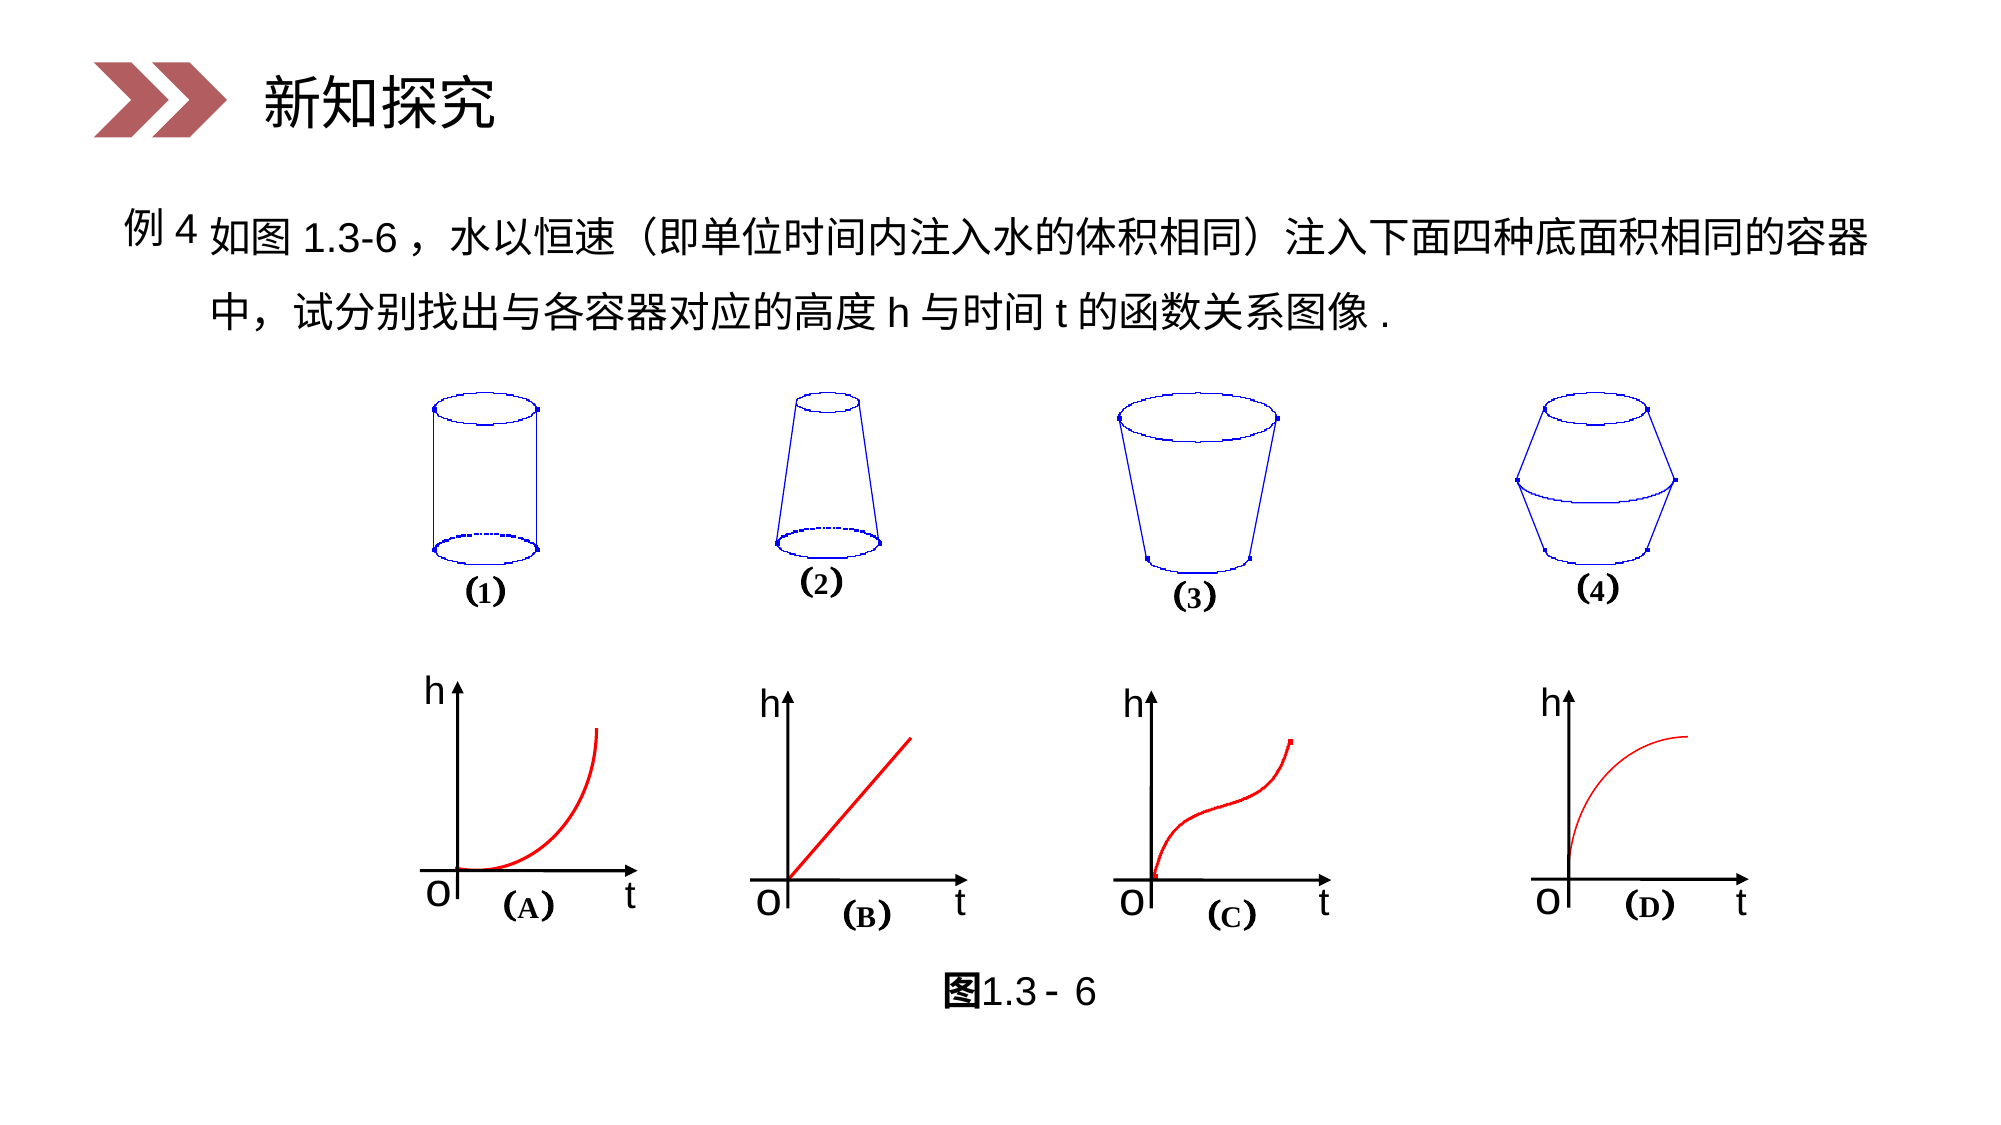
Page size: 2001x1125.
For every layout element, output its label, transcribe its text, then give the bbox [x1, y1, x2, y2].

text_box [749, 680, 972, 946]
text_box 如图1.3-6，水以恒速（即单位时间内注入水的体积相同）注入下面四种底面积相同的容器中，试分别找出与各容器对应的高度h与时间t的函数关系图像. [194, 178, 1886, 344]
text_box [1529, 680, 1753, 935]
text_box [941, 965, 1103, 1023]
text_box 新知探究 [248, 66, 1088, 137]
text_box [759, 376, 897, 613]
text_box 例4 [108, 200, 947, 270]
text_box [1113, 680, 1336, 946]
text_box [419, 668, 643, 936]
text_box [1500, 376, 1692, 619]
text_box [417, 376, 554, 622]
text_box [1102, 376, 1295, 627]
